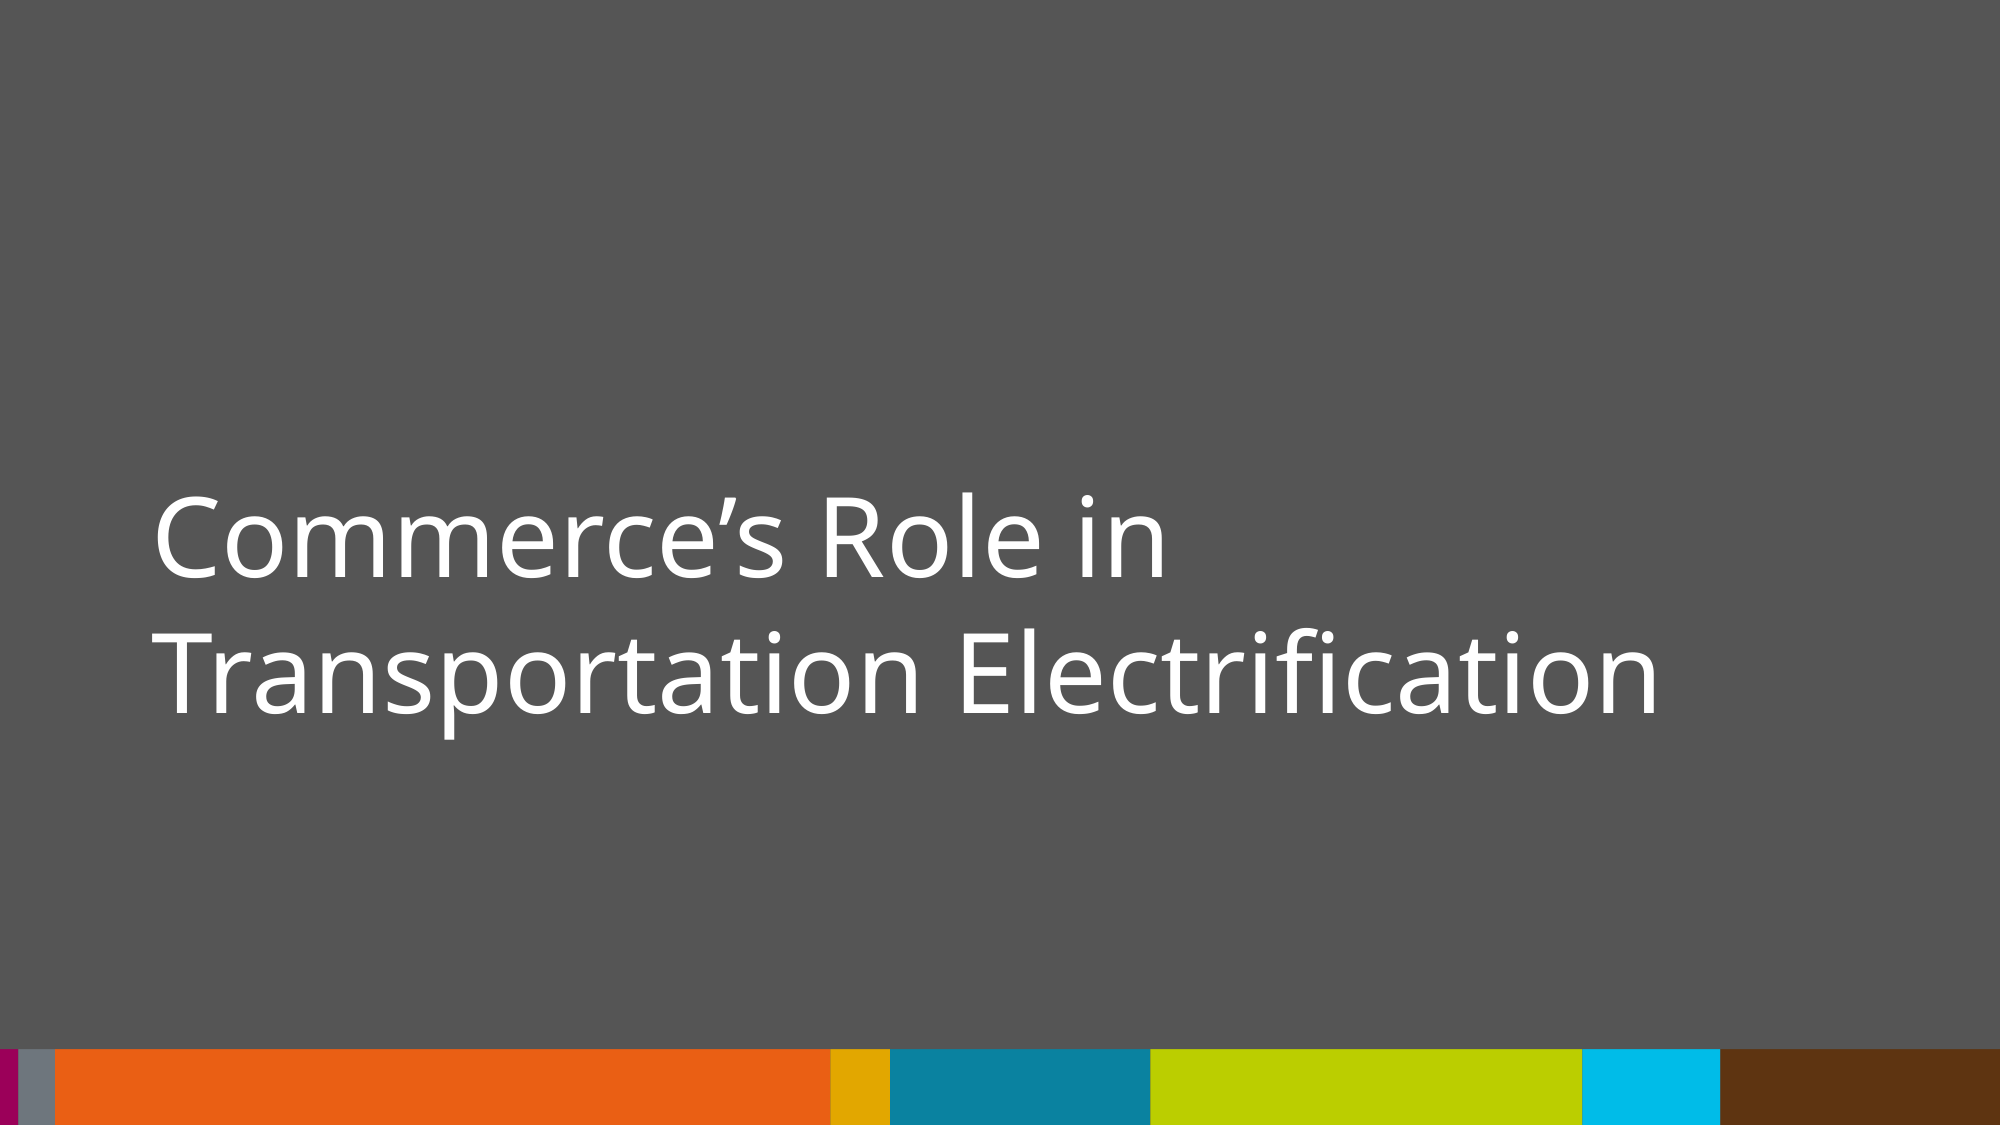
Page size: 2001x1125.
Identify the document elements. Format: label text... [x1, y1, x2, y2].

title Commerce’s Role in Transportation Electrification [136, 368, 1862, 749]
